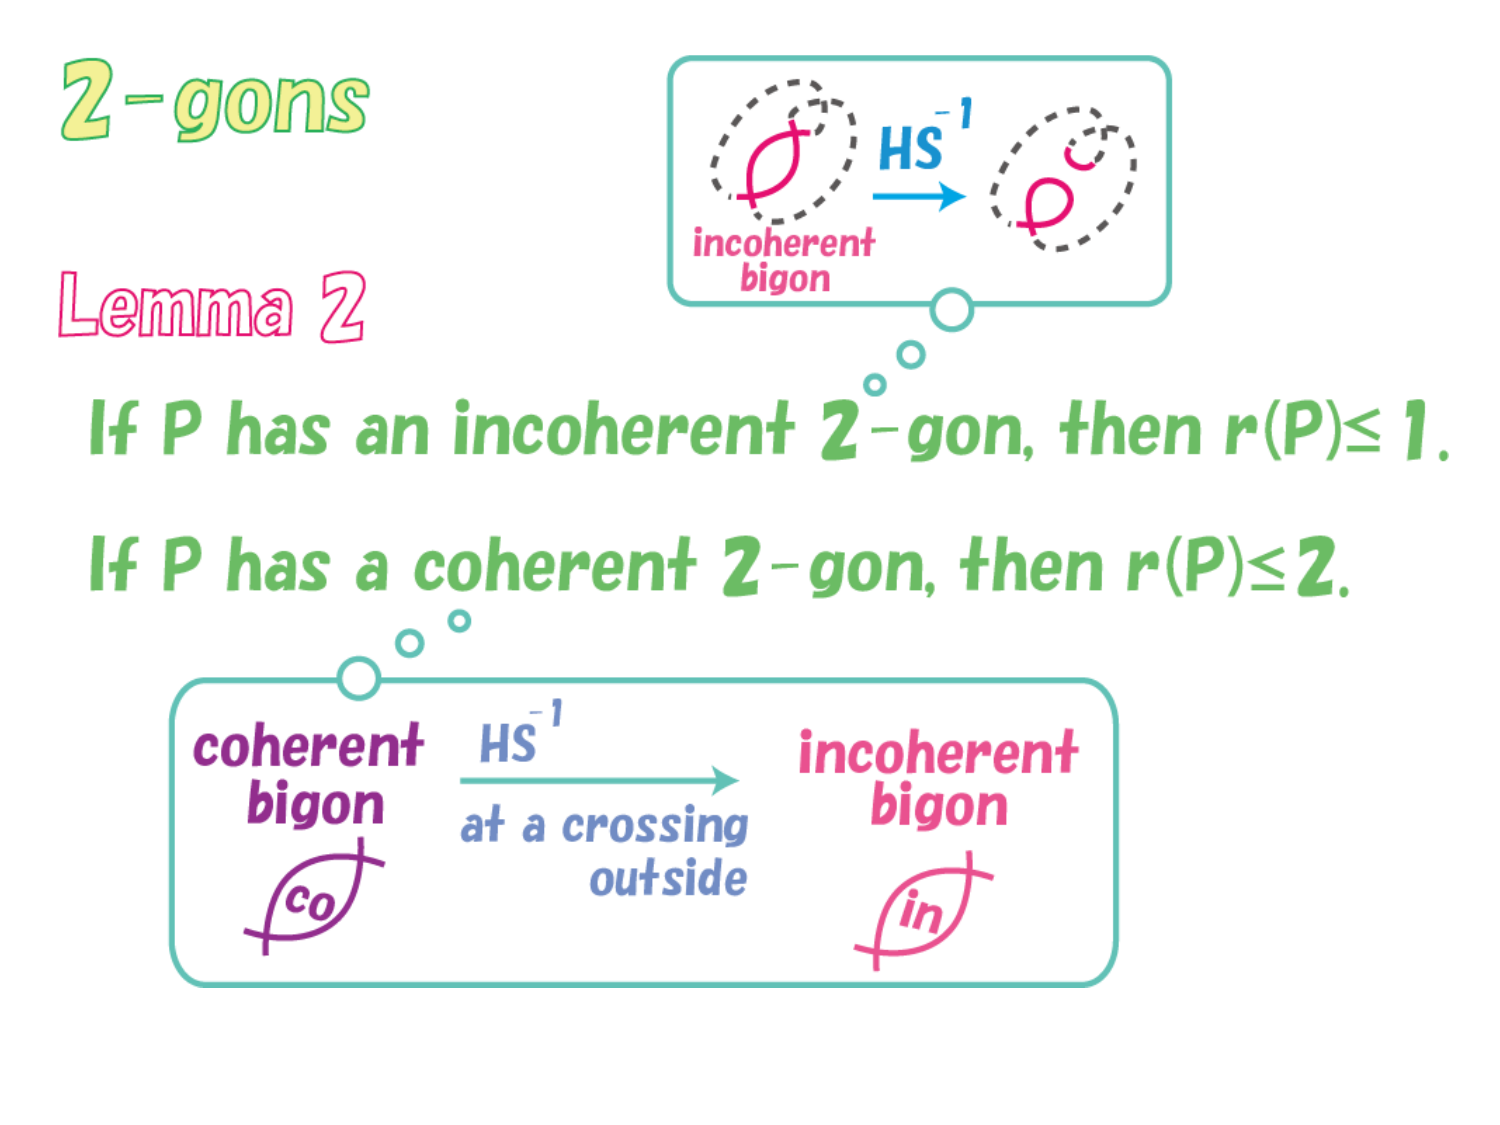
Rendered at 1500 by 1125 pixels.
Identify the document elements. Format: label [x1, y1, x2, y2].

picture [57, 54, 1449, 988]
